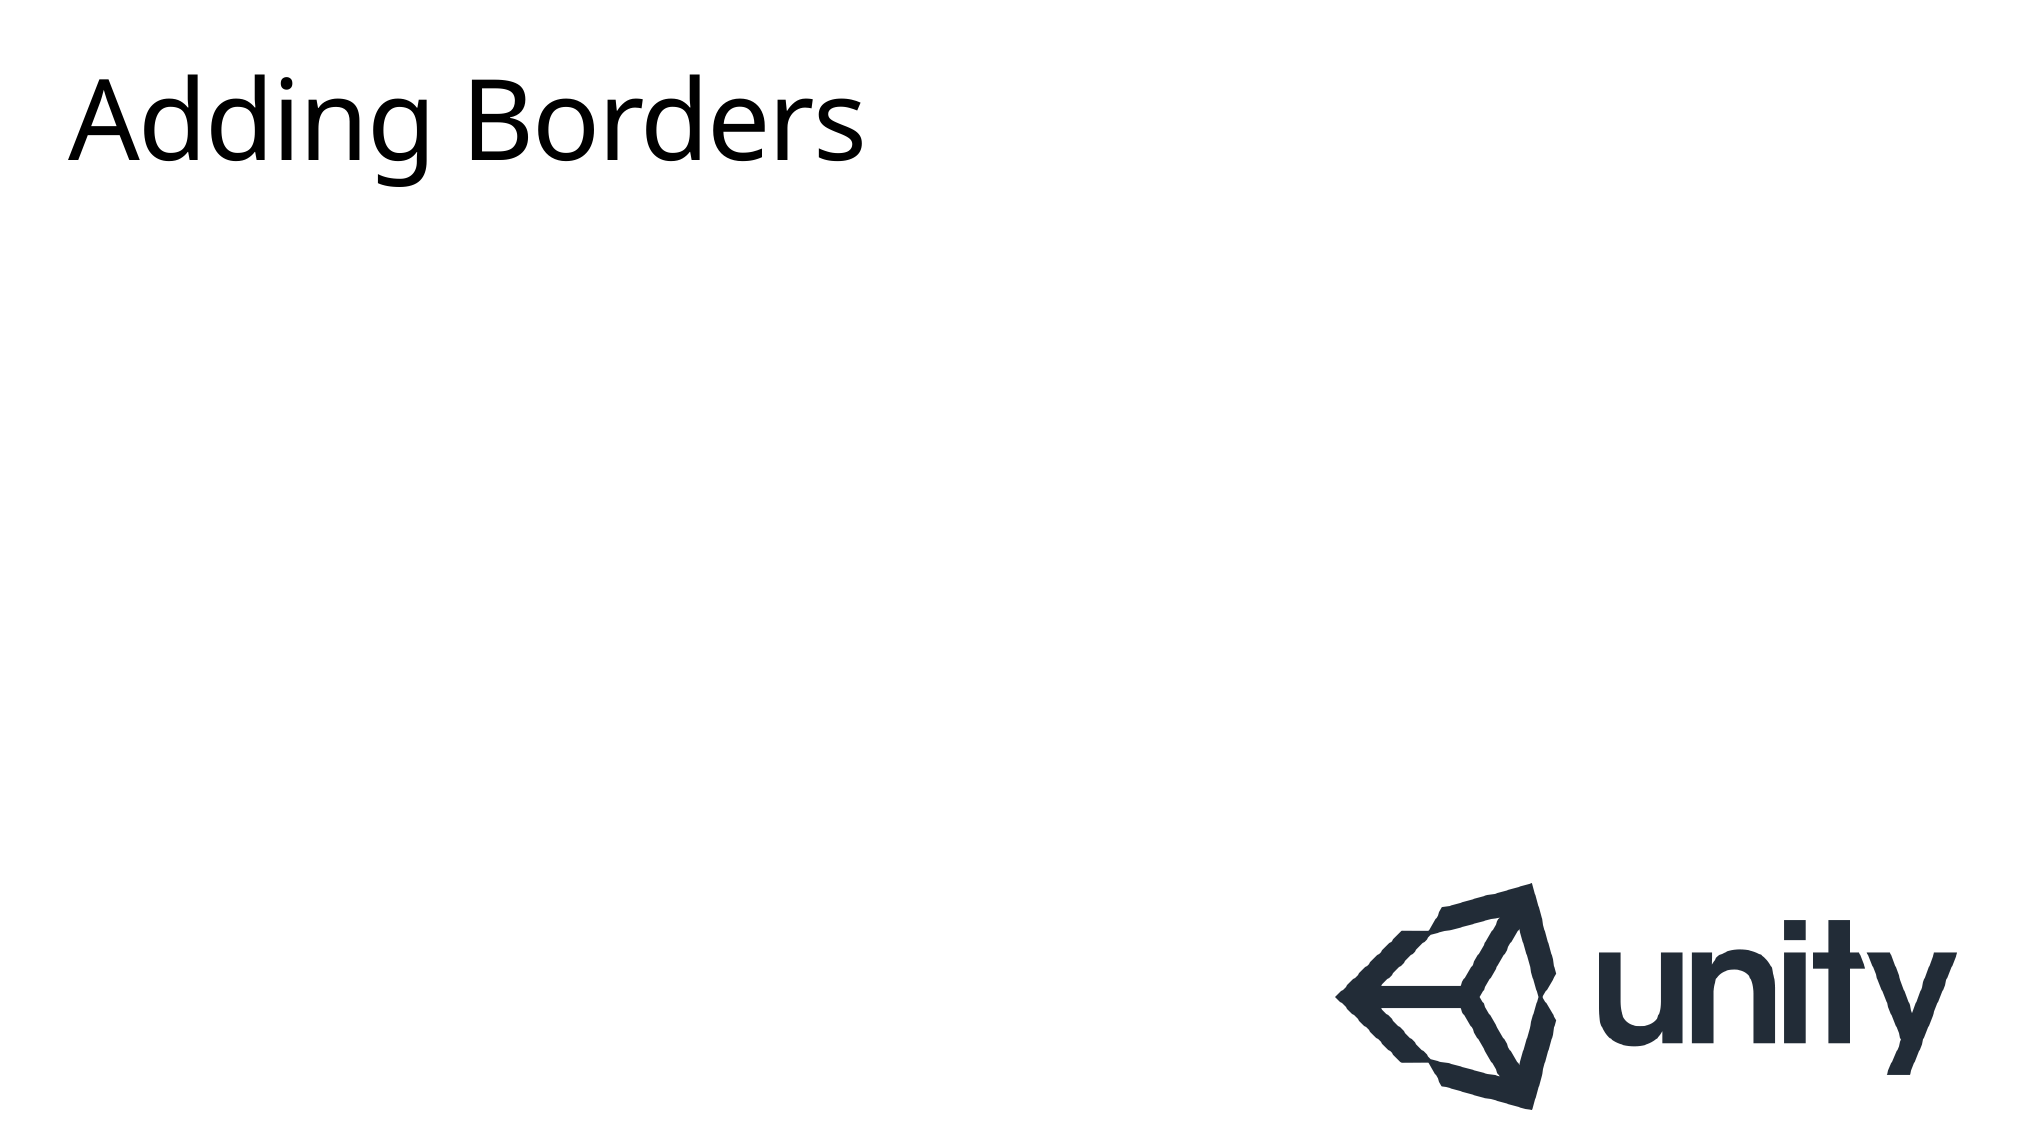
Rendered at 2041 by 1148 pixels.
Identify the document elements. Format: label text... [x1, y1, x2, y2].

picture [1334, 883, 1958, 1111]
title Adding Borders [45, 48, 1996, 199]
